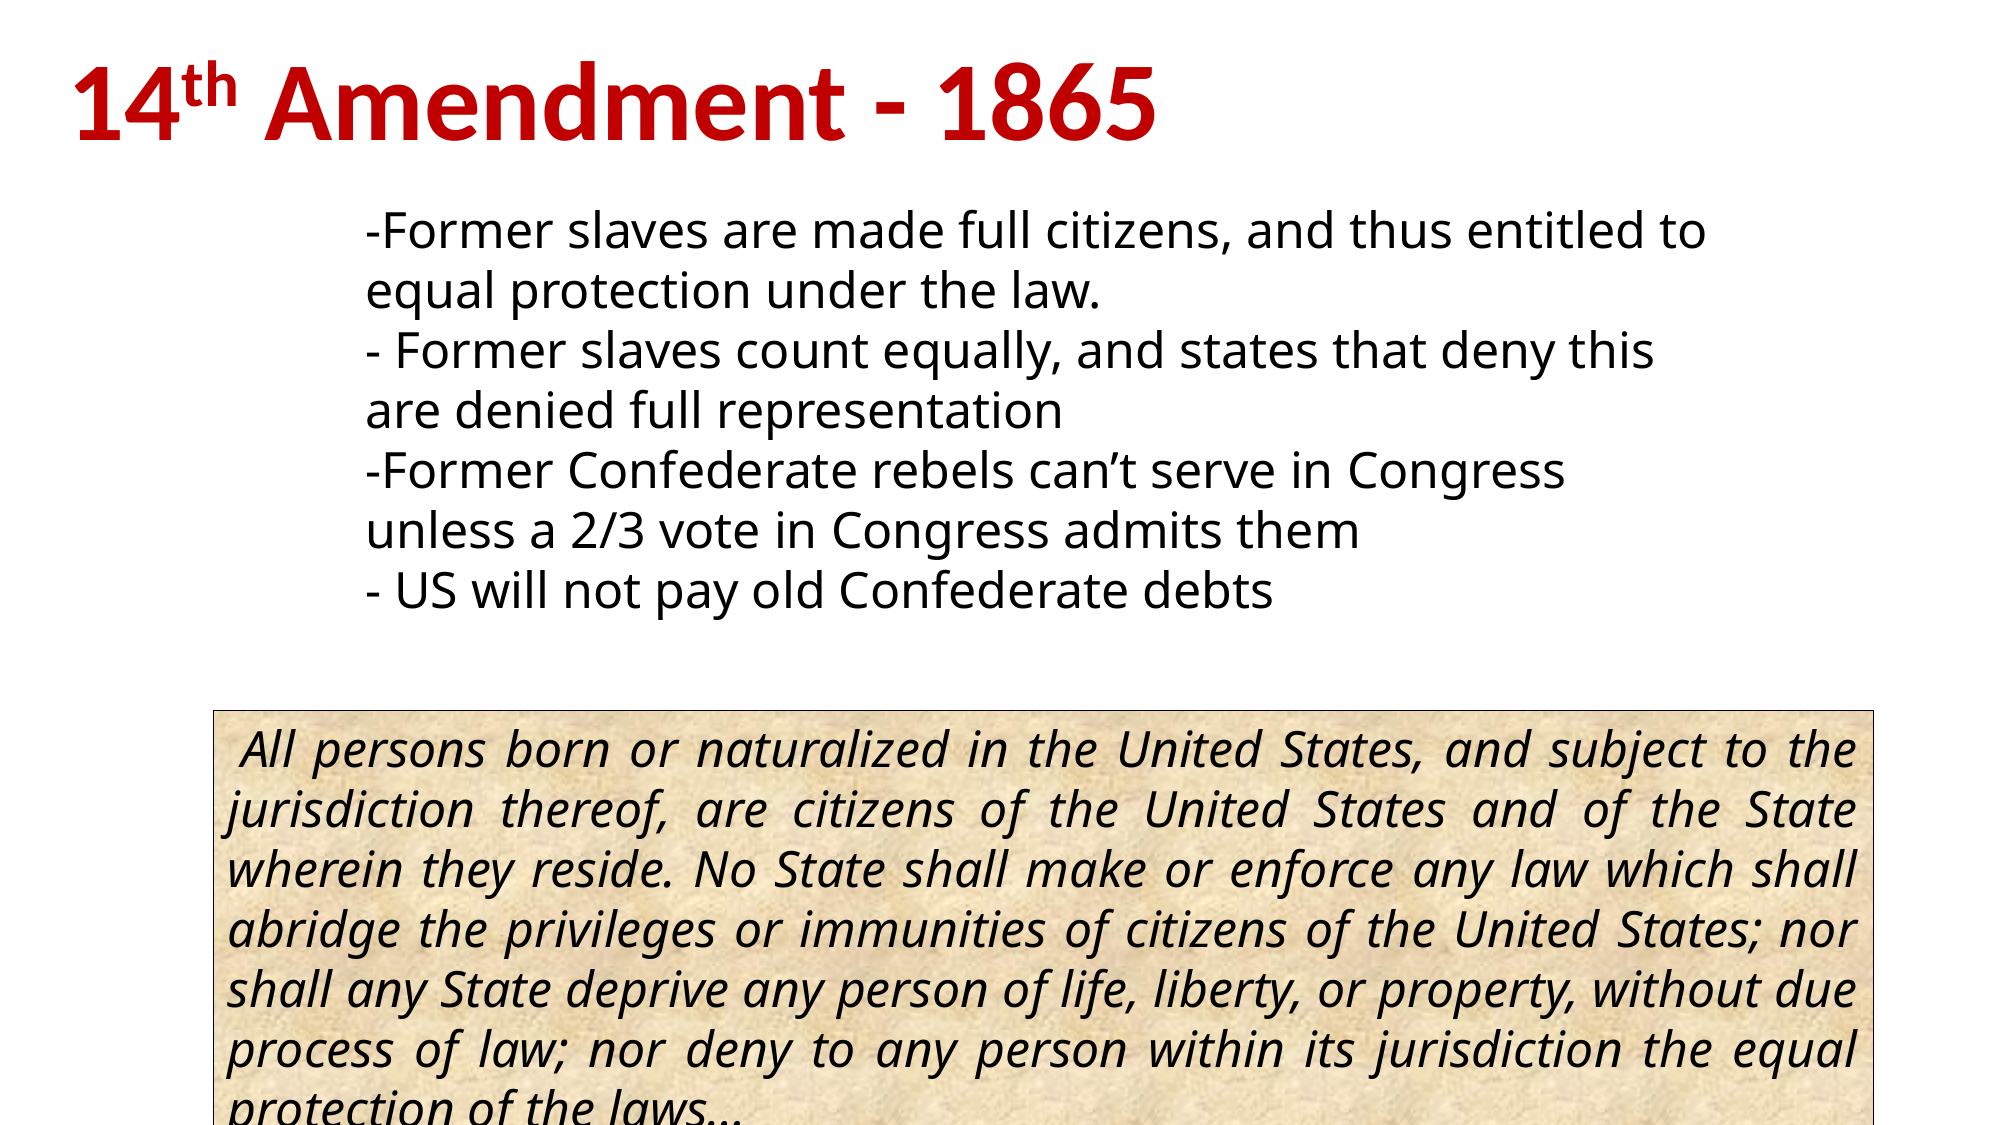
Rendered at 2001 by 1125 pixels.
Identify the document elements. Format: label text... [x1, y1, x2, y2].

text_box -Former slaves are made full citizens, and thus entitled to equal protection under the law. - Former slaves count equally, and states that deny this are denied full representation -Former Confederate rebels can’t serve in Congress unless a 2/3 vote in Congress admits them - US will not pay old Confederate debts [350, 191, 1736, 627]
text_box All persons born or naturalized in the United States, and subject to the jurisdiction thereof, are citizens of the United States and of the State wherein they reside. No State shall make or enforce any law which shall abridge the privileges or immunities of citizens of the United States; nor shall any State deprive any person of life, liberty, or property, without due process of law; nor deny to any person within its jurisdiction the equal protection of the laws… [213, 710, 1874, 1125]
text_box 14th Amendment - 1865 [52, 20, 1177, 171]
